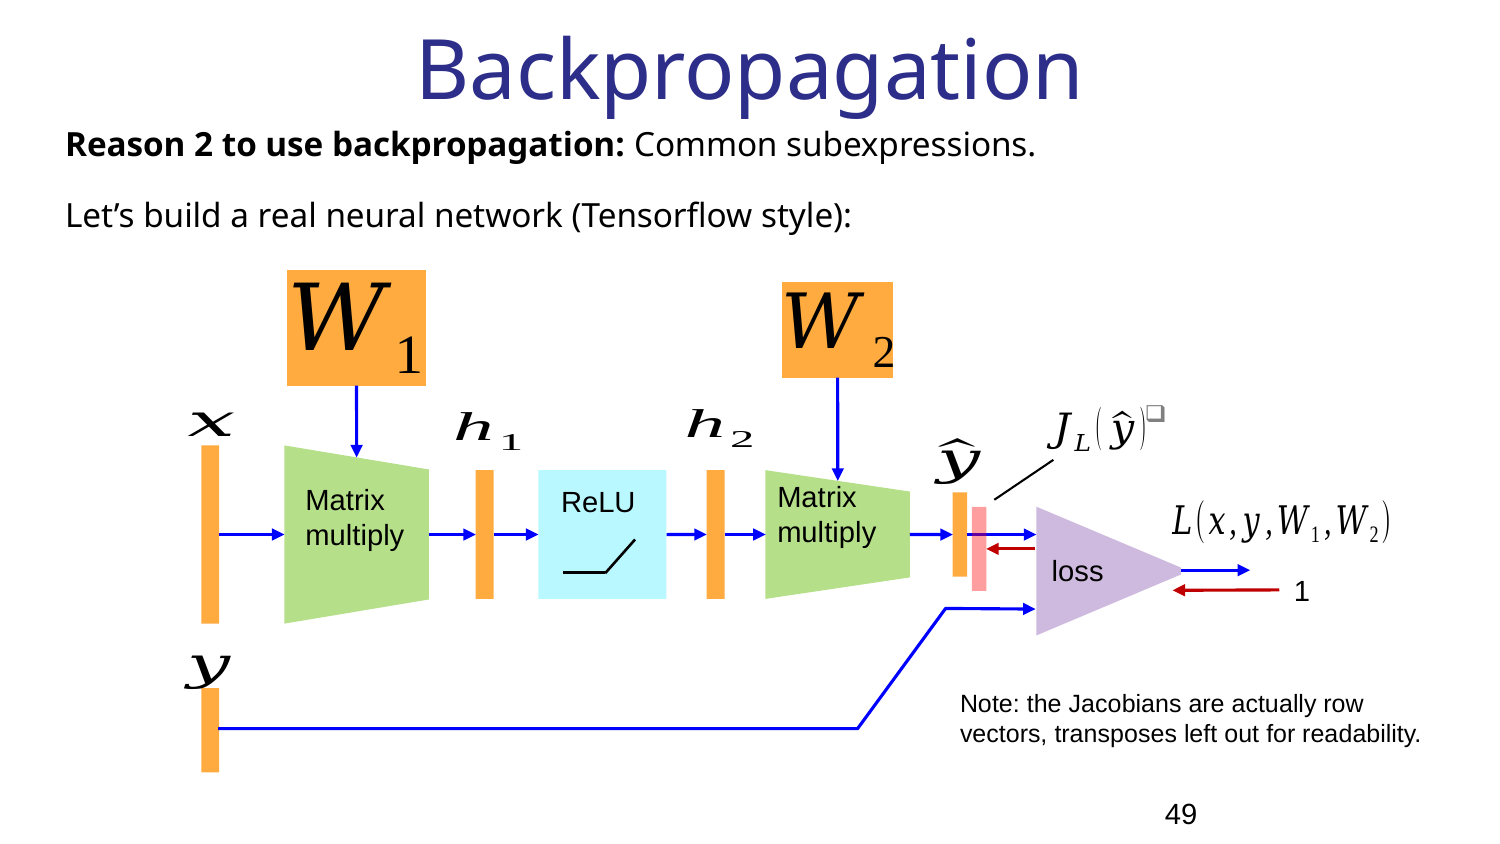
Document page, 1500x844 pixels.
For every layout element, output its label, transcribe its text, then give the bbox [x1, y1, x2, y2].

text_box Note: the Jacobians are actually row vectors, transposes left out for readability. [945, 679, 1438, 755]
text_box [474, 468, 496, 601]
text_box [970, 543, 988, 593]
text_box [562, 539, 636, 574]
title Backpropagation [0, 0, 1500, 134]
text_box loss [1036, 544, 1119, 595]
text_box [536, 468, 669, 601]
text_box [994, 459, 1054, 500]
text_box [951, 490, 969, 579]
text_box [199, 443, 221, 626]
text_box [199, 686, 221, 774]
text_box [218, 602, 1036, 731]
text_box [704, 468, 727, 601]
text_box [282, 443, 431, 626]
slide_number 49 [1149, 787, 1500, 844]
text_box [970, 505, 988, 533]
text_box [763, 468, 913, 601]
text_box [1034, 508, 1184, 638]
text_box 1 [1279, 565, 1326, 615]
text_box ReLU [546, 476, 651, 527]
list Reason 2 to use backpropagation: Common subexpressions. Let’s build a real neural network (Tensorflow style): [50, 102, 1463, 797]
